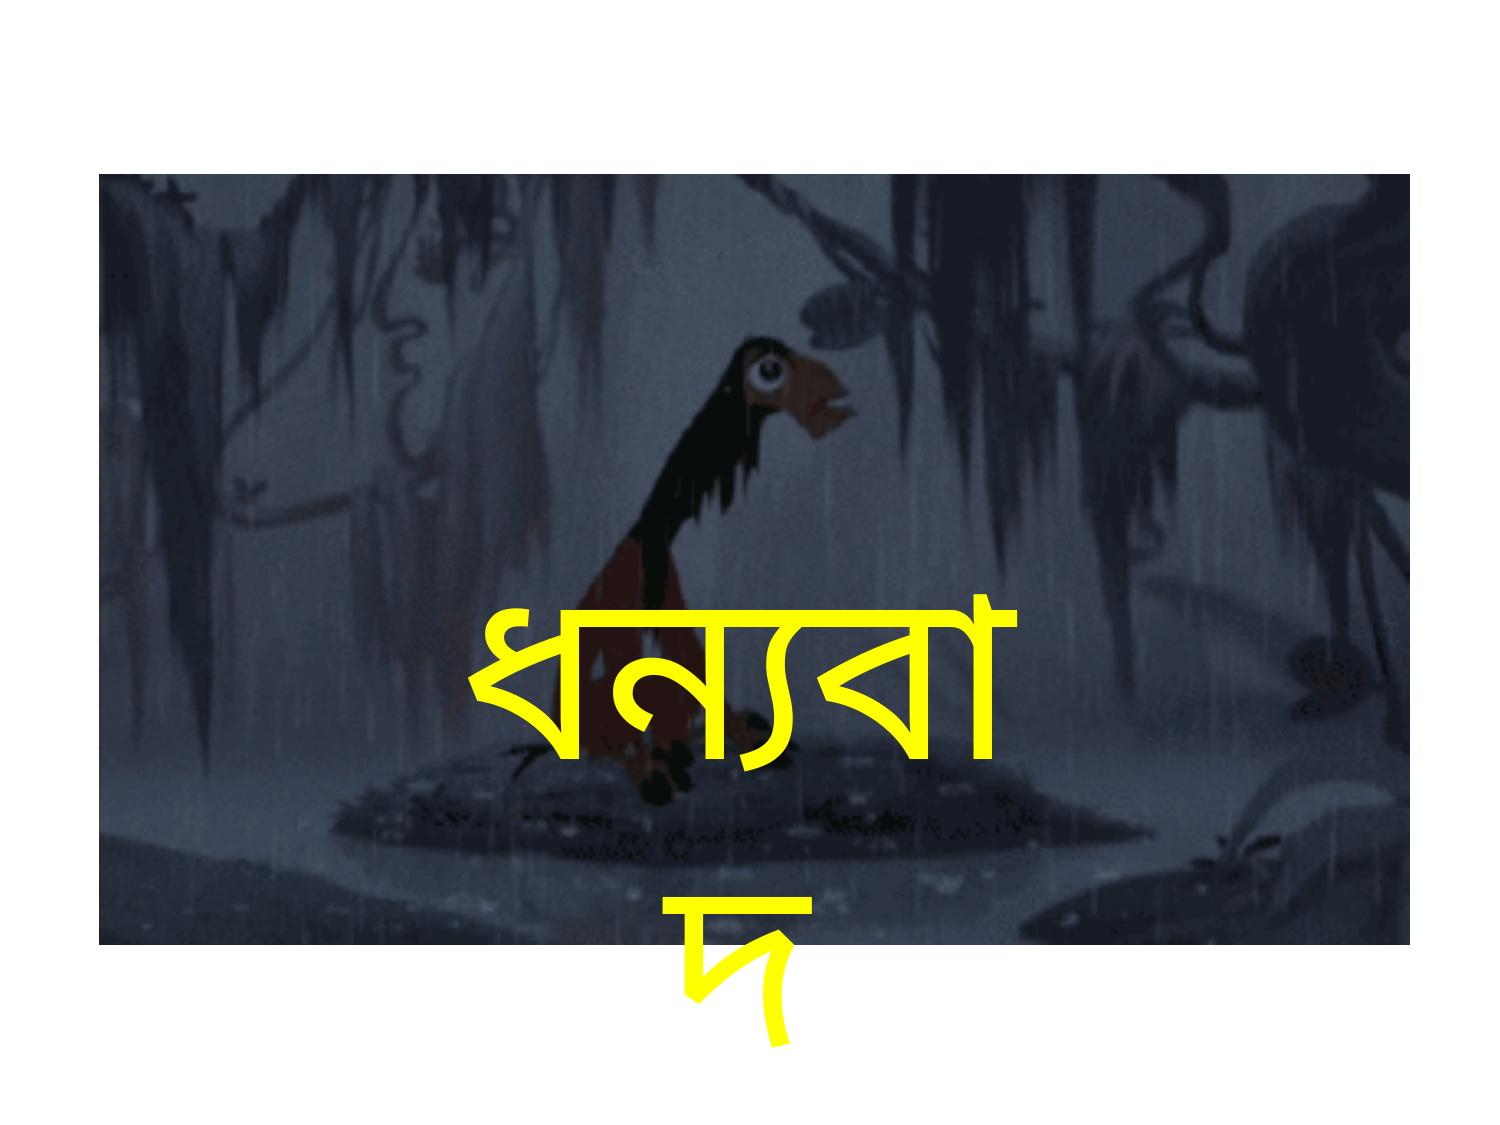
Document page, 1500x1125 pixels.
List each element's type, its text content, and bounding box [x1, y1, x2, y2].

picture [99, 174, 1410, 945]
text_box ধন্যবাদ [412, 954, 1063, 1103]
